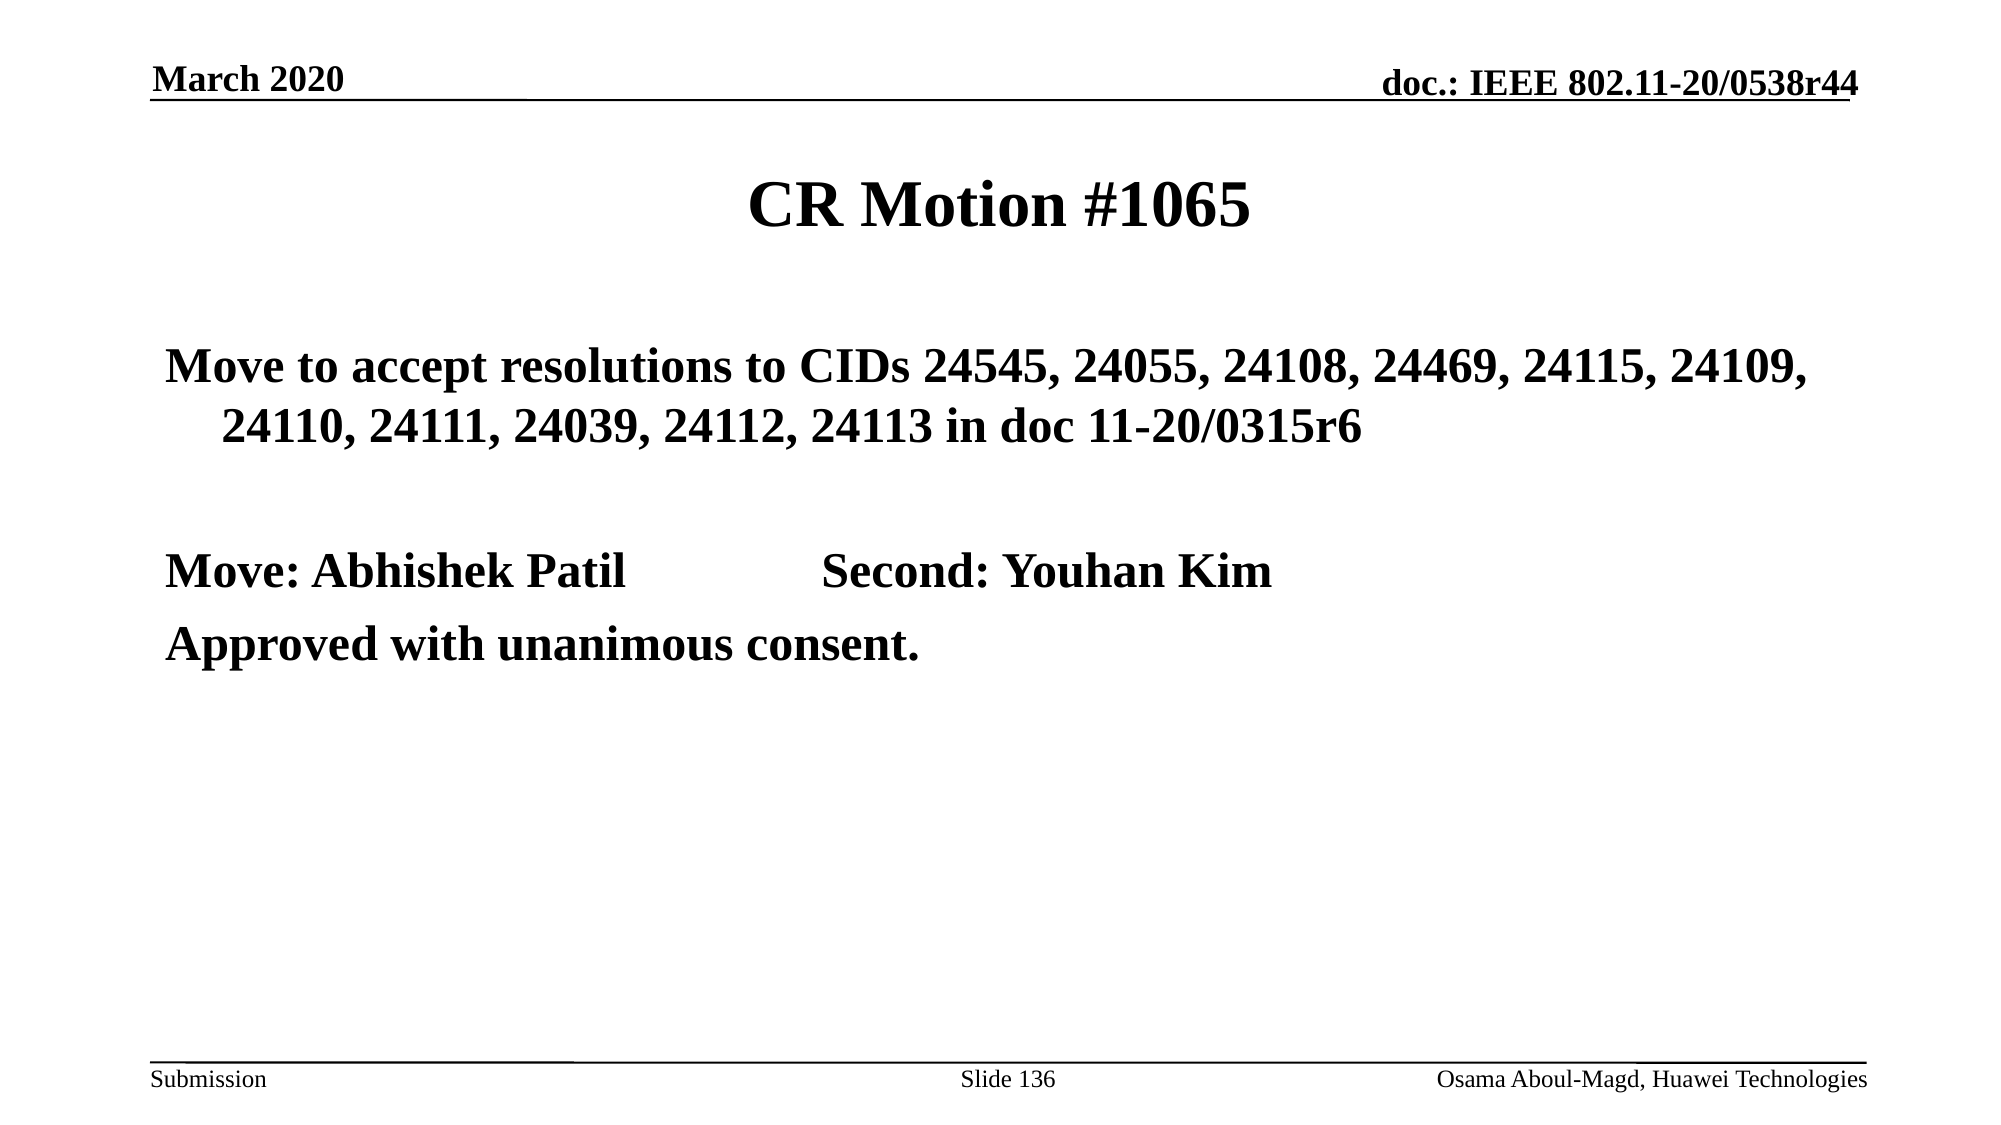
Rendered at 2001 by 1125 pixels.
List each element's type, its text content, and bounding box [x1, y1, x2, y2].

list Move to accept resolutions to CIDs 24545, 24055, 24108, 24469, 24115, 24109, 24110, 24111, 24039, 24112, 24113 in doc 11-20/0315r6 Move: Abhishek Patil Second: Youhan Kim Approved with unanimous consent. [149, 324, 1850, 1000]
title CR Motion #1065 [149, 112, 1850, 288]
footer Osama Aboul-Magd, Huawei Technologies [1171, 1061, 1869, 1093]
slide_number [152, 54, 563, 100]
slide_number Slide 136 [950, 1061, 1067, 1123]
